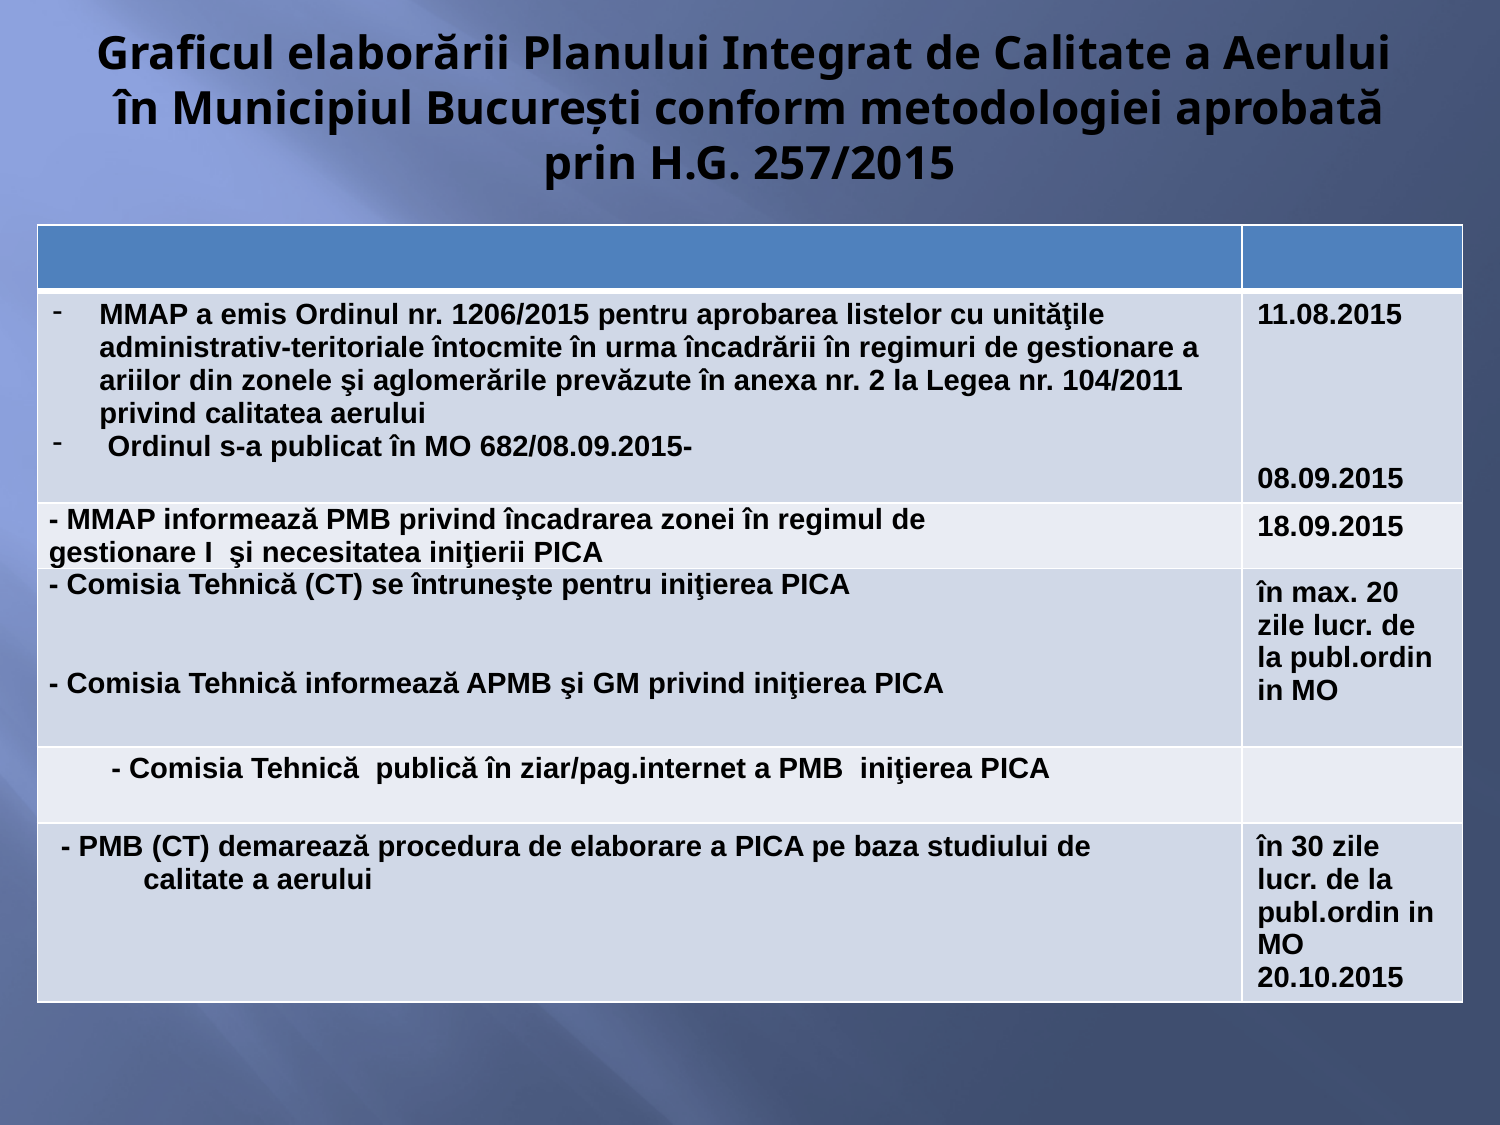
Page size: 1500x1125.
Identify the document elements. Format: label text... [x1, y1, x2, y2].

table_header [38, 226, 1241, 288]
table_cell 11.08.2015 08.09.2015 [1243, 294, 1462, 502]
table_cell - PMB (CT) demarează procedura de elaborare a PICA pe baza studiului de calitate a aerului [38, 824, 1241, 1001]
table_cell [1243, 748, 1462, 822]
table_cell 18.09.2015 [1243, 504, 1462, 568]
table_cell - Comisia Tehnică (CT) se întruneşte pentru iniţierea PICA - Comisia Tehnică informează APMB şi GM privind iniţierea PICA [38, 569, 1241, 746]
table_cell - MMAP informează PMB privind încadrarea zonei în regimul de gestionare I şi necesitatea iniţierii PICA [38, 504, 1241, 568]
table_cell în max. 20 zile lucr. de la publ.ordin in MO [1243, 569, 1462, 746]
table_cell MMAP a emis Ordinul nr. 1206/2015 pentru aprobarea listelor cu unităţile administrativ-teritoriale întocmite în urma încadrării în regimuri de gestionare a ariilor din zonele şi aglomerările prevăzute în anexa nr. 2 la Legea nr. 104/2011 privind calitatea aerului Ordinul s-a publicat în MO 682/08.09.2015- [38, 294, 1241, 502]
table_cell în 30 zile lucr. de la publ.ordin in MO 20.10.2015 [1243, 824, 1462, 1001]
table_header [1243, 226, 1462, 288]
title Graficul elaborării Planului Integrat de Calitate a Aerului în Municipiul Bucureşti conform metodologiei aprobată prin H.G. 257/2015 [75, 12, 1425, 200]
table_cell - Comisia Tehnică publică în ziar/pag.internet a PMB iniţierea PICA [38, 748, 1241, 822]
